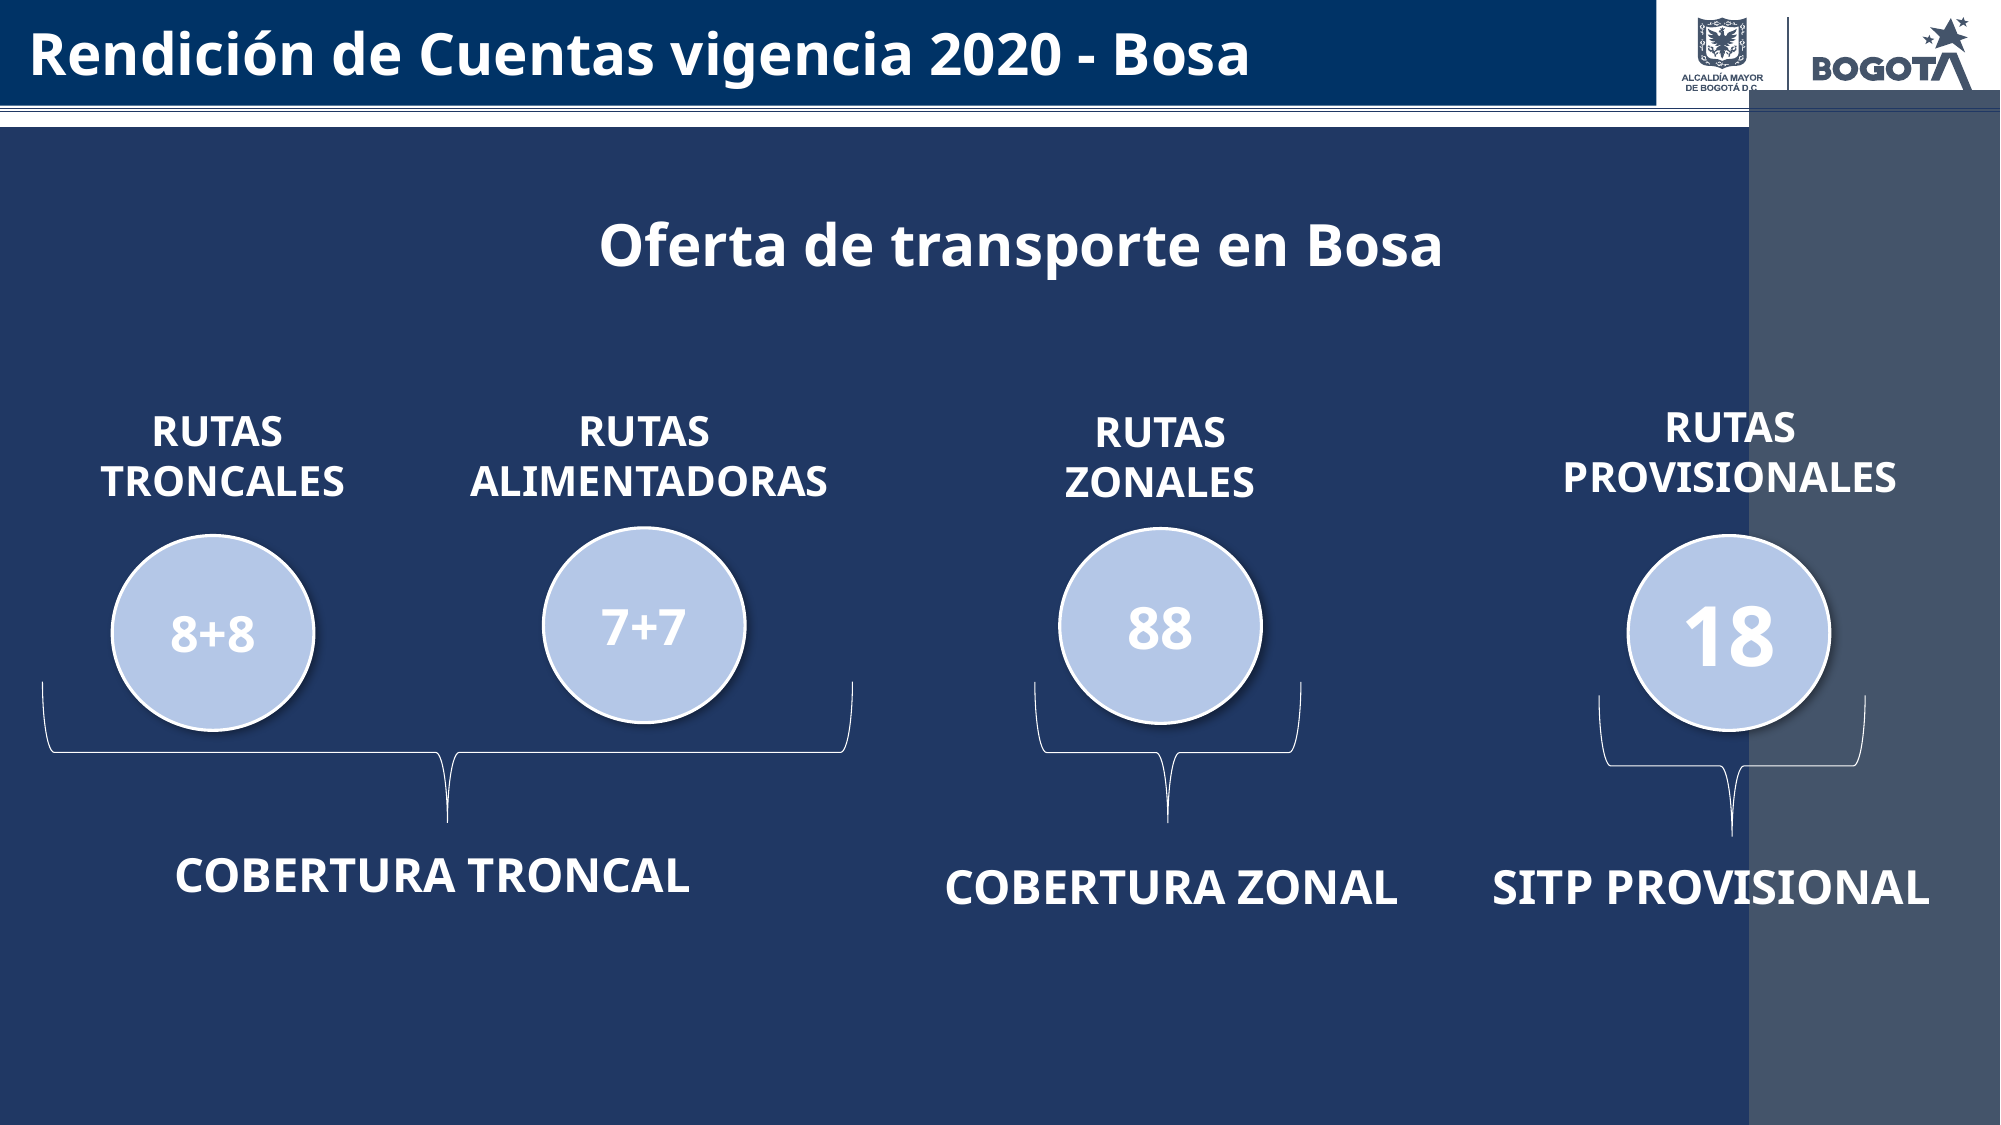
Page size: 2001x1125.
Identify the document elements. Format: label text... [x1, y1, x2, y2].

text_box Rendición de Cuentas vigencia 2020 - Bosa [18, 11, 1601, 93]
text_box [42, 397, 853, 911]
text_box Oferta de transporte en Bosa [230, 203, 1813, 284]
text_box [799, 398, 1339, 922]
text_box [0, 126, 1749, 1125]
text_box [0, 0, 1658, 107]
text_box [1339, 392, 2000, 922]
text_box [1681, 17, 1971, 92]
